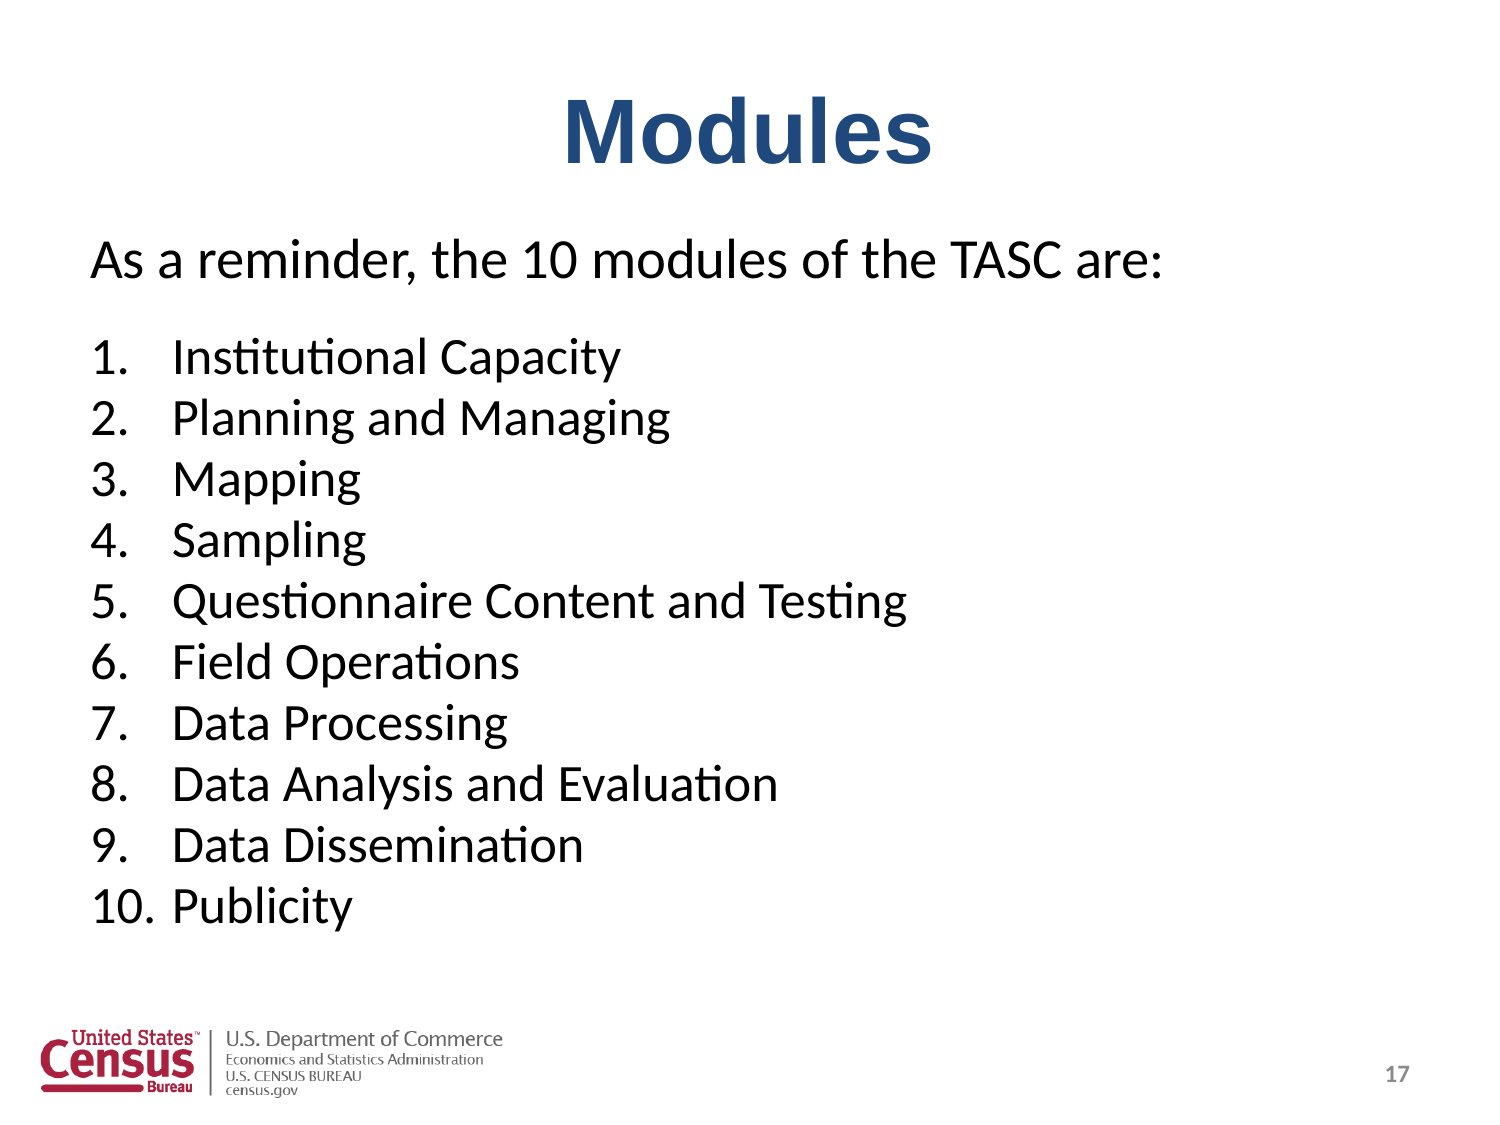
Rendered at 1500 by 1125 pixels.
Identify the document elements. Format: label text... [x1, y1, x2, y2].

list As a reminder, the 10 modules of the TASC are: Institutional Capacity Planning and Managing Mapping Sampling Questionnaire Content and Testing Field Operations Data Processing Data Analysis and Evaluation Data Dissemination Publicity [75, 214, 1425, 943]
picture [0, 1022, 1500, 1125]
slide_number 17 [1074, 1042, 1425, 1103]
title Modules [100, 44, 1397, 209]
